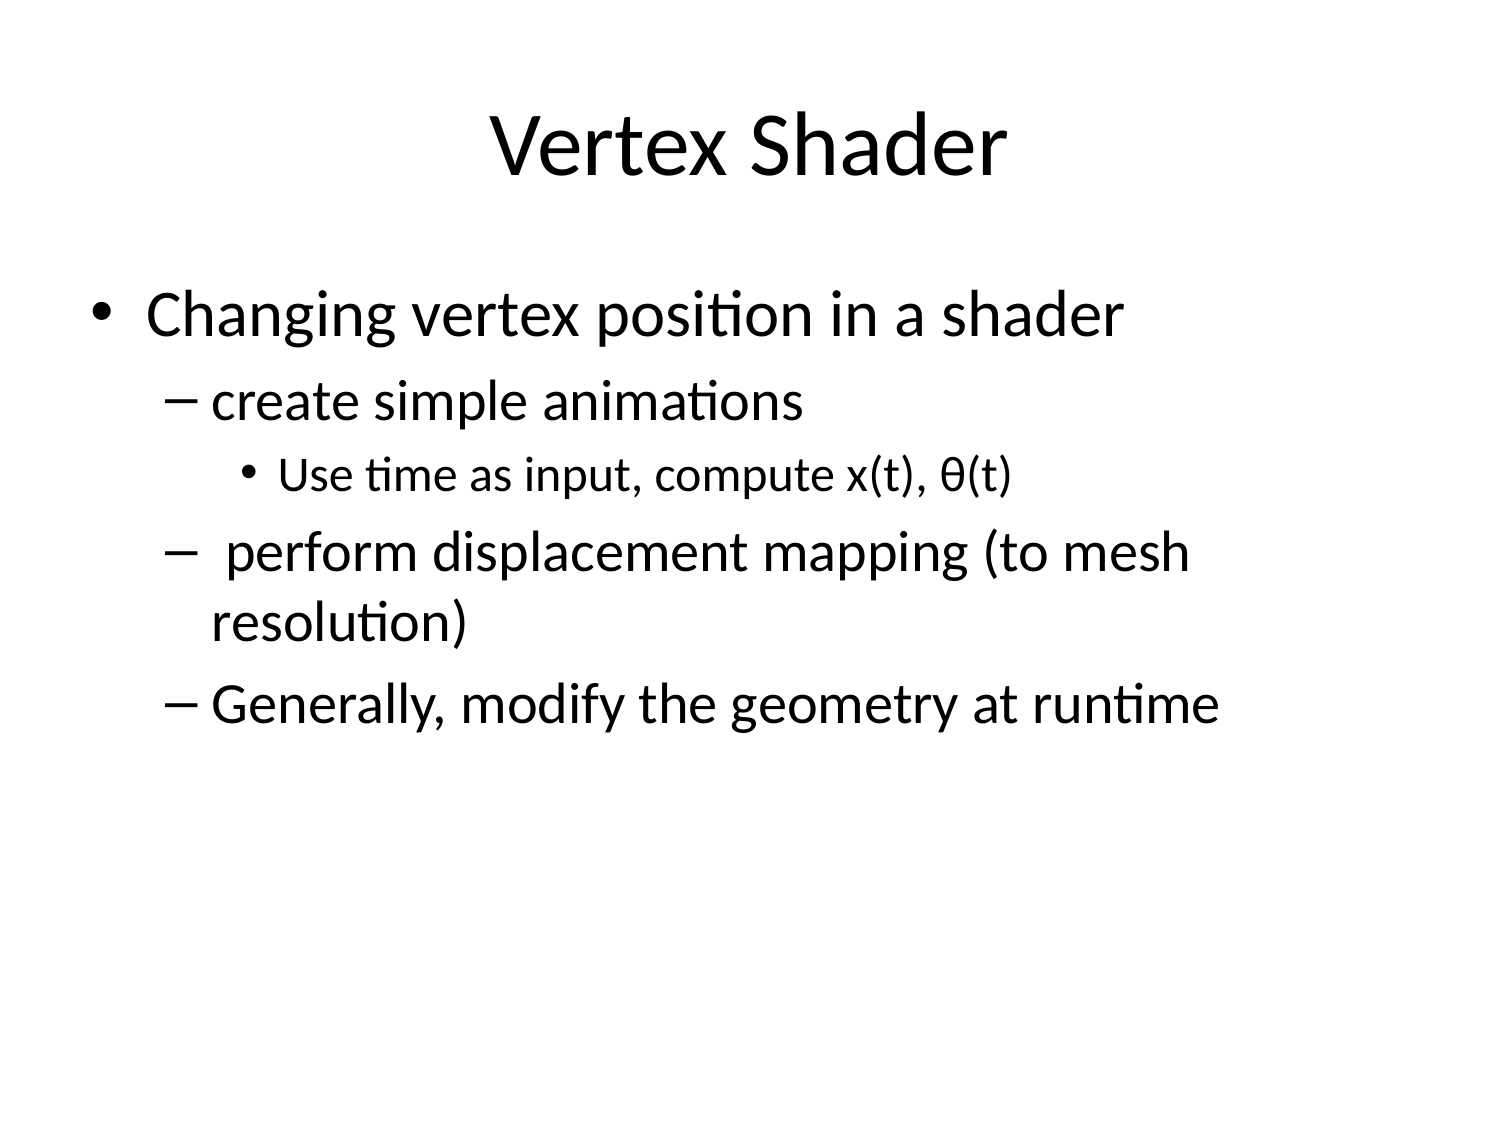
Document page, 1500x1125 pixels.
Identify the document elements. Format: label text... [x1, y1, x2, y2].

title Vertex Shader [75, 45, 1425, 233]
list Changing vertex position in a shader create simple animations Use time as input, compute x(t), θ(t) perform displacement mapping (to mesh resolution) Generally, modify the geometry at runtime [75, 262, 1425, 1005]
